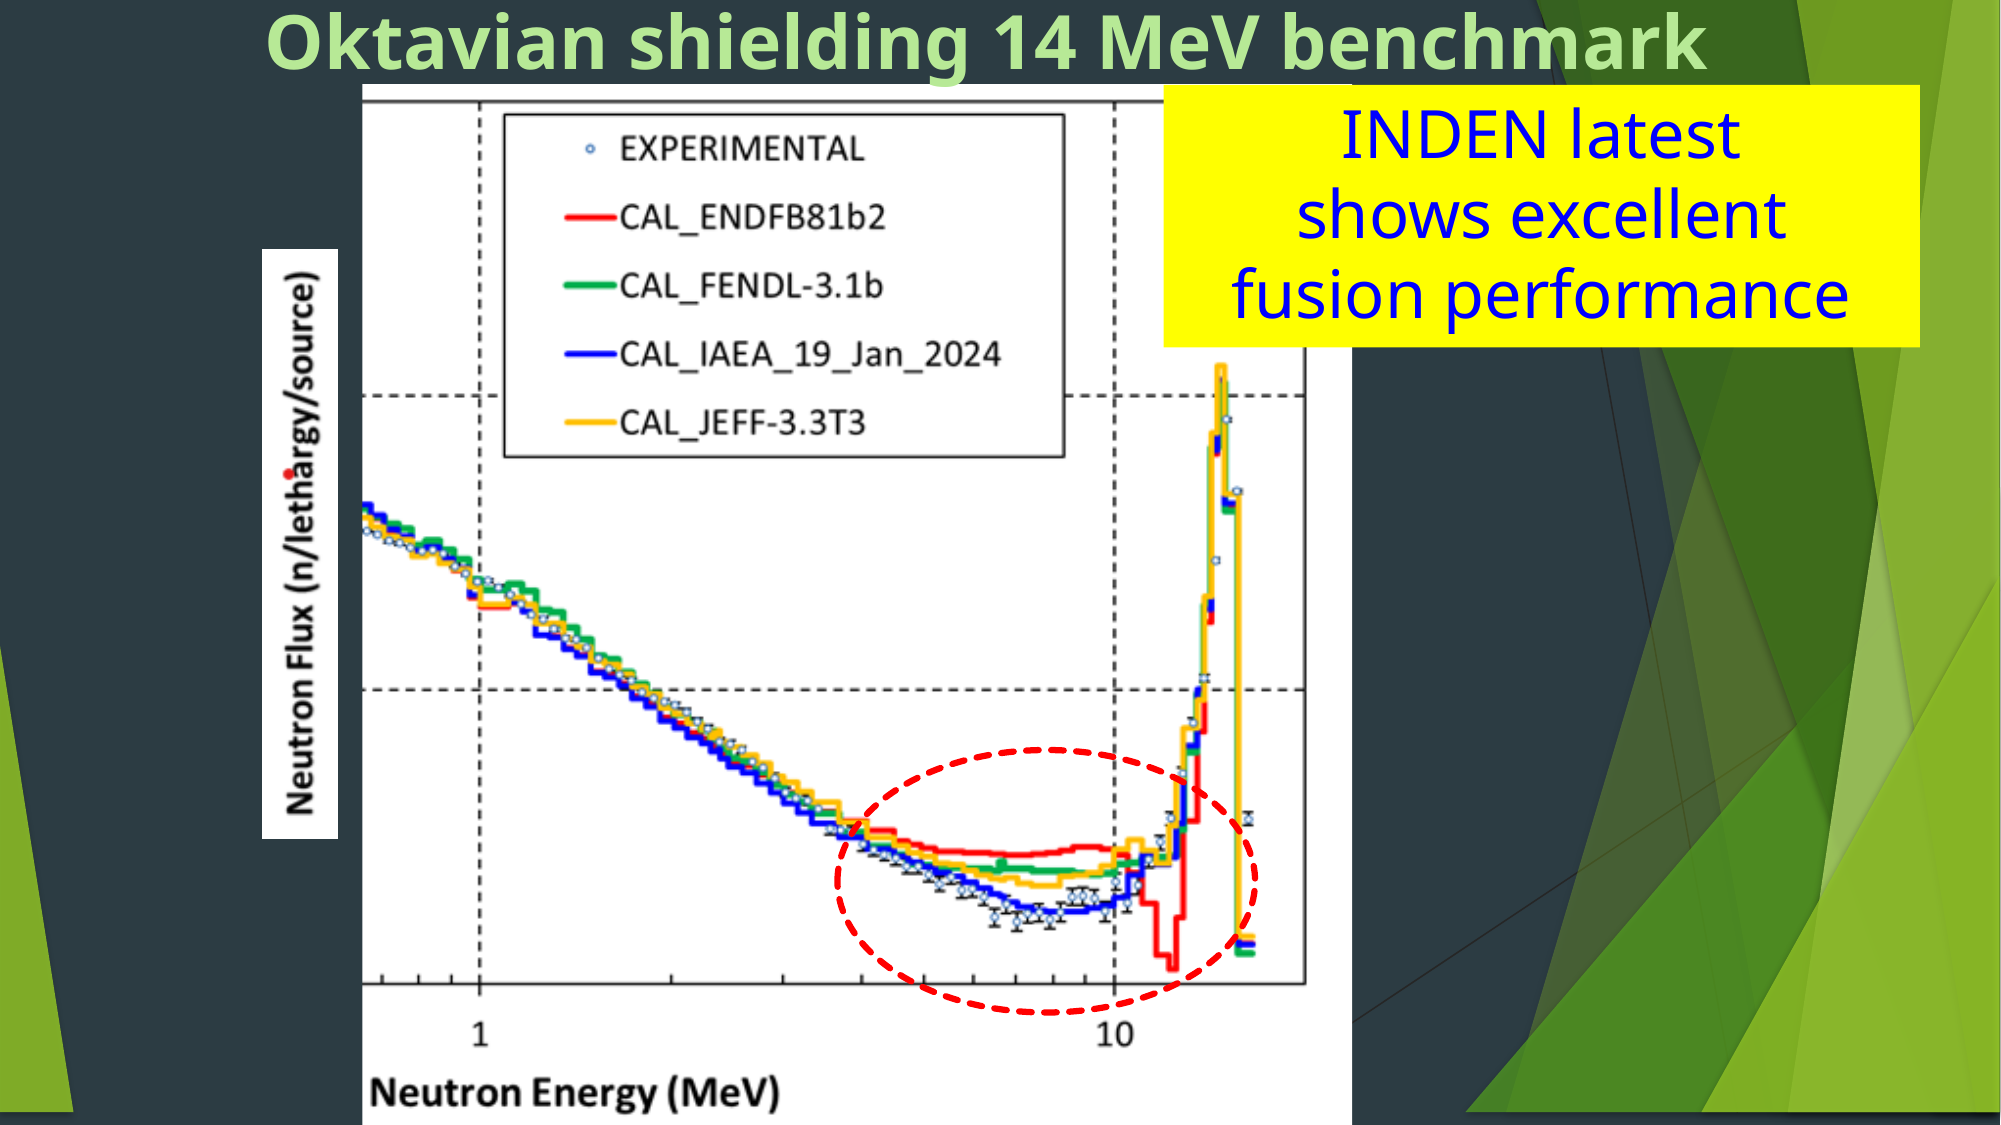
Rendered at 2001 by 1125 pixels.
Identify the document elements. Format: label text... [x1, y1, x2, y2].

title Oktavian shielding 14 MeV benchmark [249, 0, 1750, 113]
text_box INDEN latest shows excellent fusion performance [1353, 84, 1920, 348]
picture [361, 84, 1353, 1125]
picture [261, 249, 338, 839]
